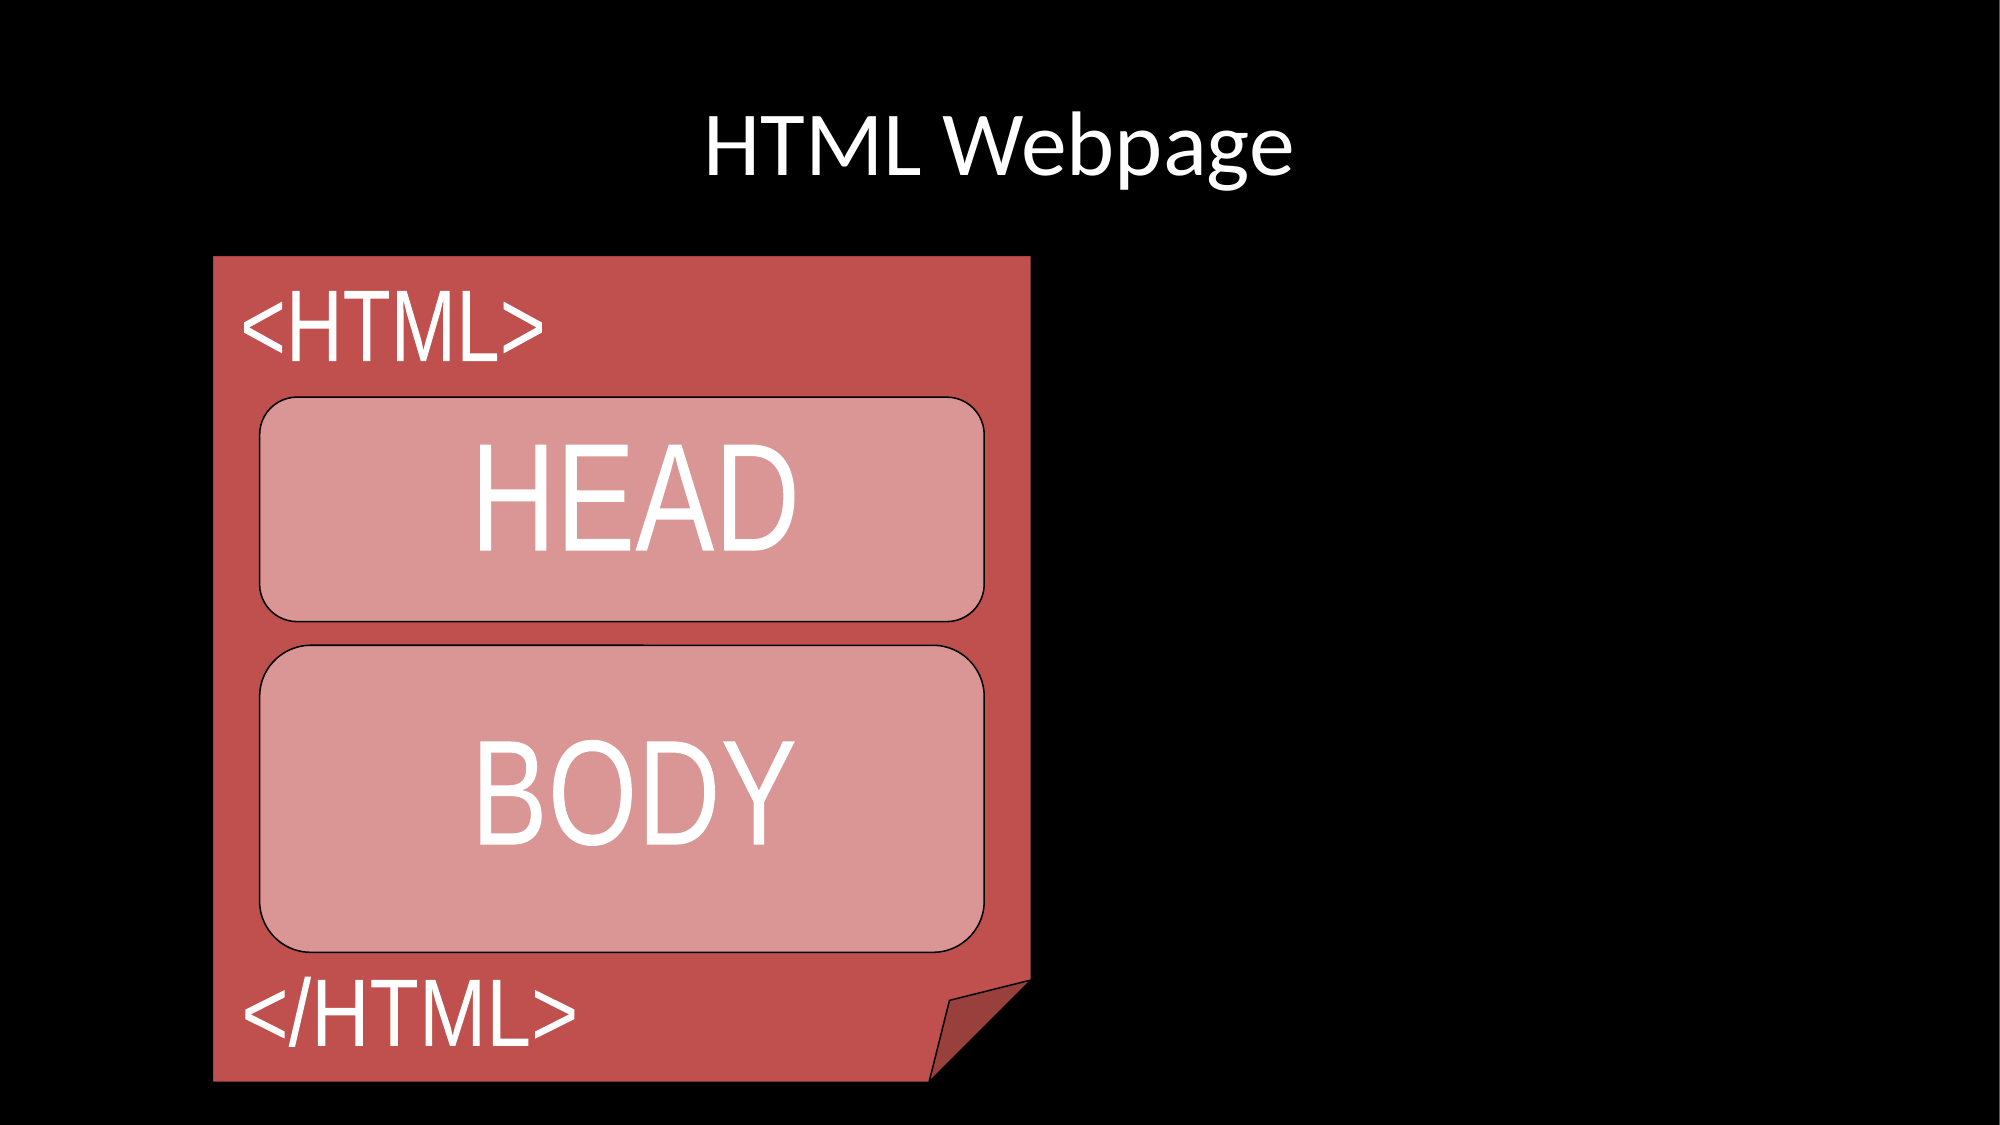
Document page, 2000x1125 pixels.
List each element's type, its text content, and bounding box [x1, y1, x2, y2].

text_box [259, 397, 985, 622]
title HTML Webpage [99, 45, 1900, 233]
text_box [212, 255, 1032, 1083]
text_box [259, 645, 985, 953]
